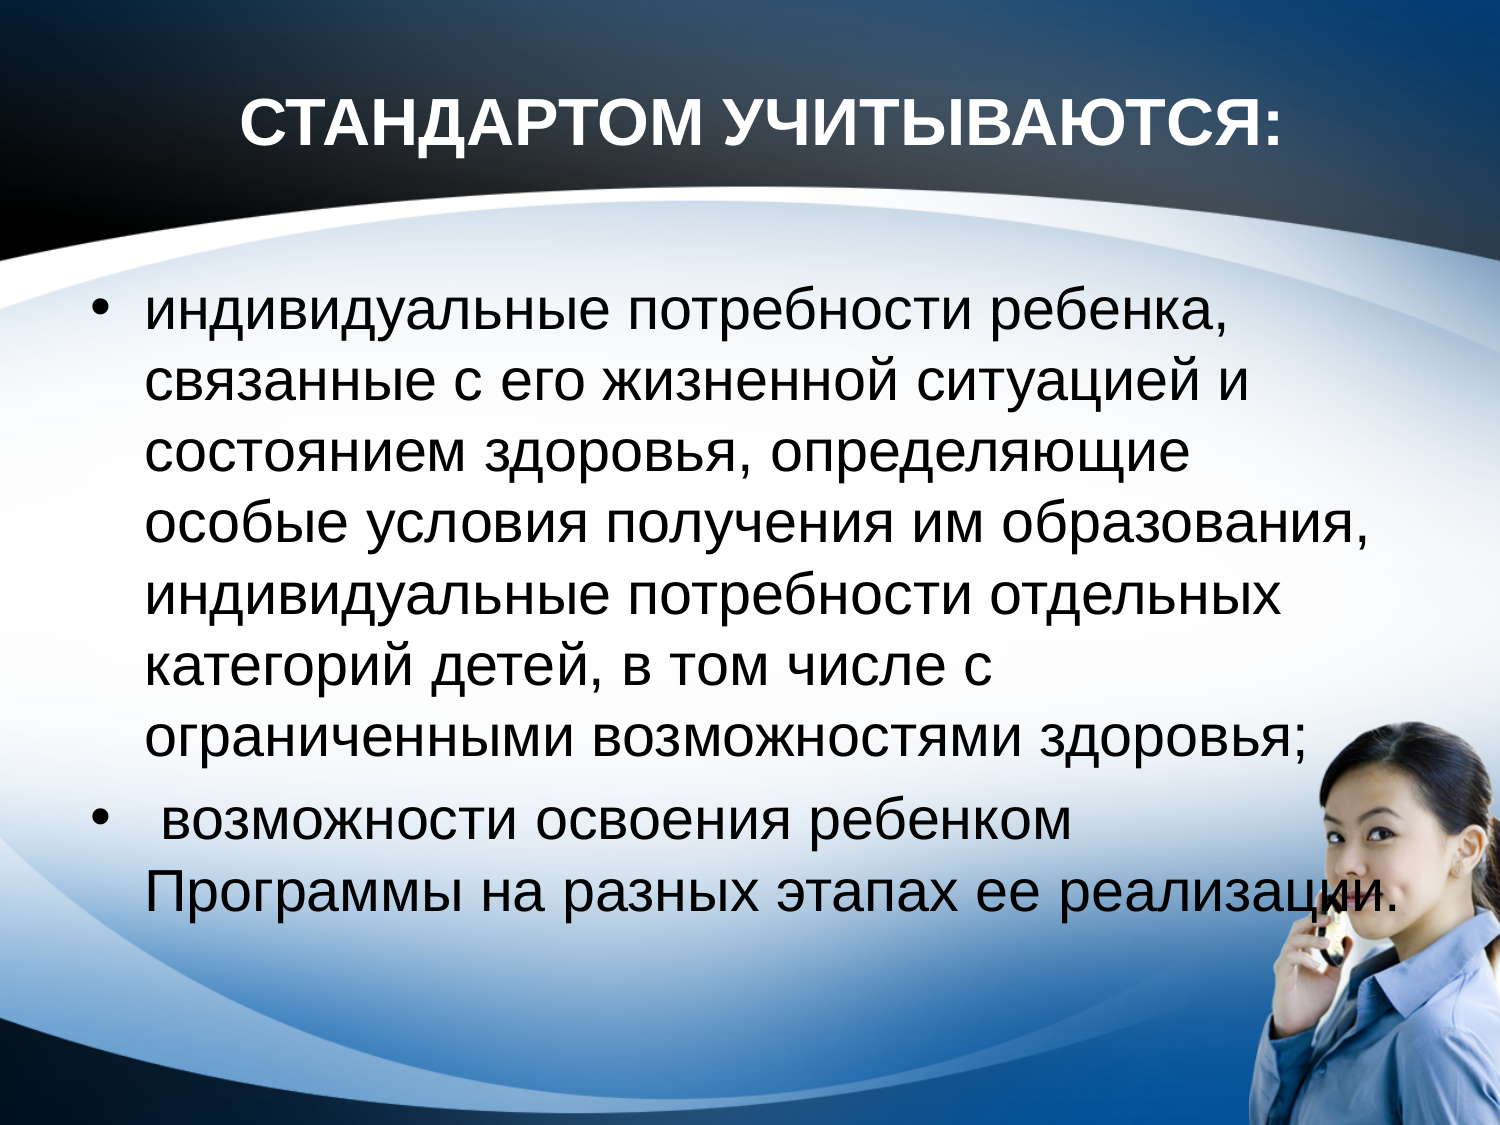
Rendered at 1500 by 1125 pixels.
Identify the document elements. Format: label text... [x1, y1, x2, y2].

title СТАНДАРТОМ УЧИТЫВАЮТСЯ: [87, 24, 1438, 213]
picture [0, 0, 1500, 1125]
list индивидуальные потребности ребенка, связанные с его жизненной ситуацией и состоянием здоровья, определяющие особые условия получения им образования, индивидуальные потребности отдельных категорий детей, в том числе с ограниченными возможностями здоровья; возможности освоения ребенком Программы на разных этапах ее реализации. [75, 262, 1425, 1005]
